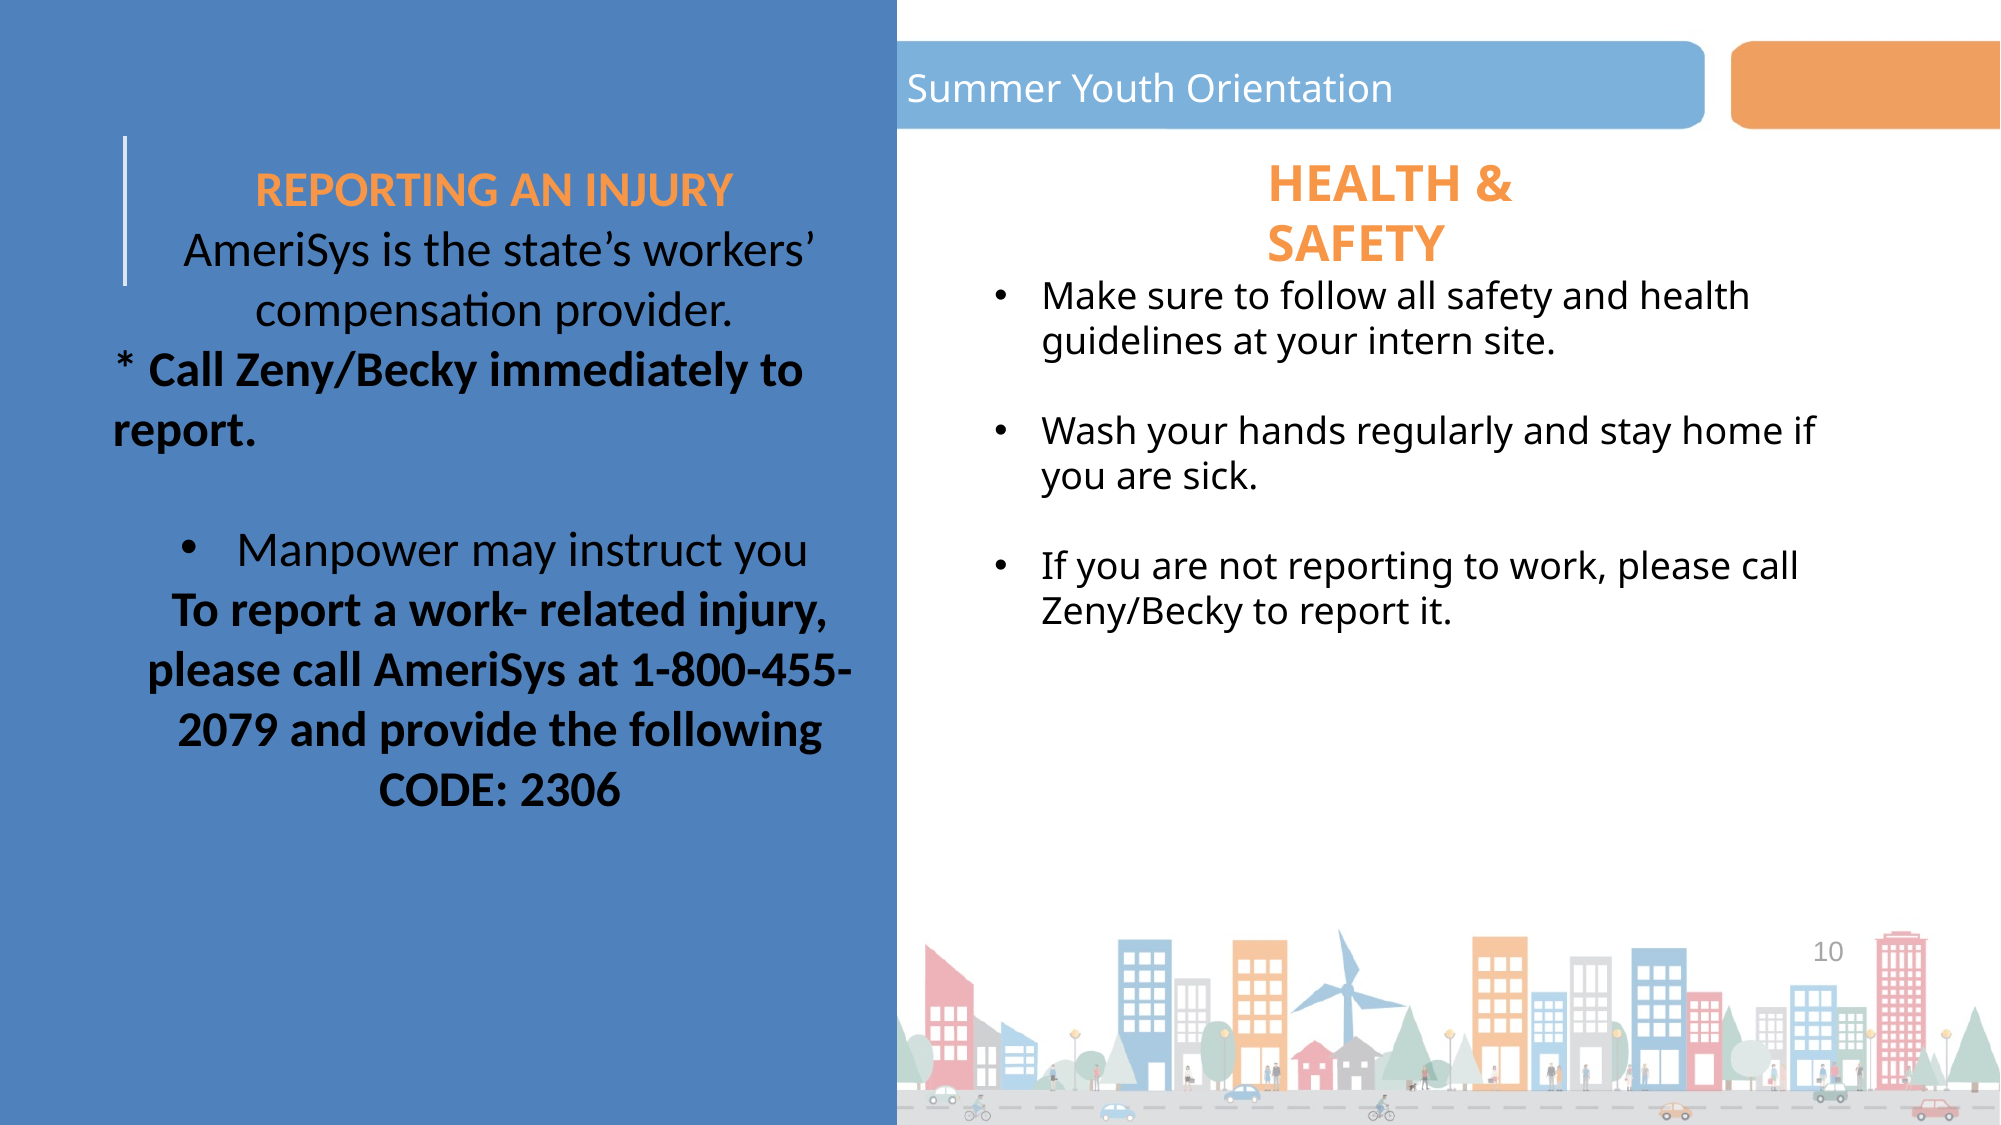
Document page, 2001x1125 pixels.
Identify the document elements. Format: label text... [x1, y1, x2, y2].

text_box REPORTING AN INJURY AmeriSys is the state’s workers’ compensation provider. * Call Zeny/Becky immediately to report. Manpower may instruct you To report a work- related injury, please call AmeriSys at 1-800-455-2079 and provide the following CODE: 2306 [97, 148, 903, 824]
text_box Make sure to follow all safety and health guidelines at your intern site. Wash your hands regularly and stay home if you are sick. If you are not reporting to work, please call Zeny/Becky to report it. [979, 264, 1865, 685]
text_box Summer Youth Orientation [896, 51, 1876, 118]
text_box [0, 0, 898, 1125]
picture [898, 0, 2000, 1125]
text_box HEALTH & SAFETY [1252, 143, 1703, 279]
